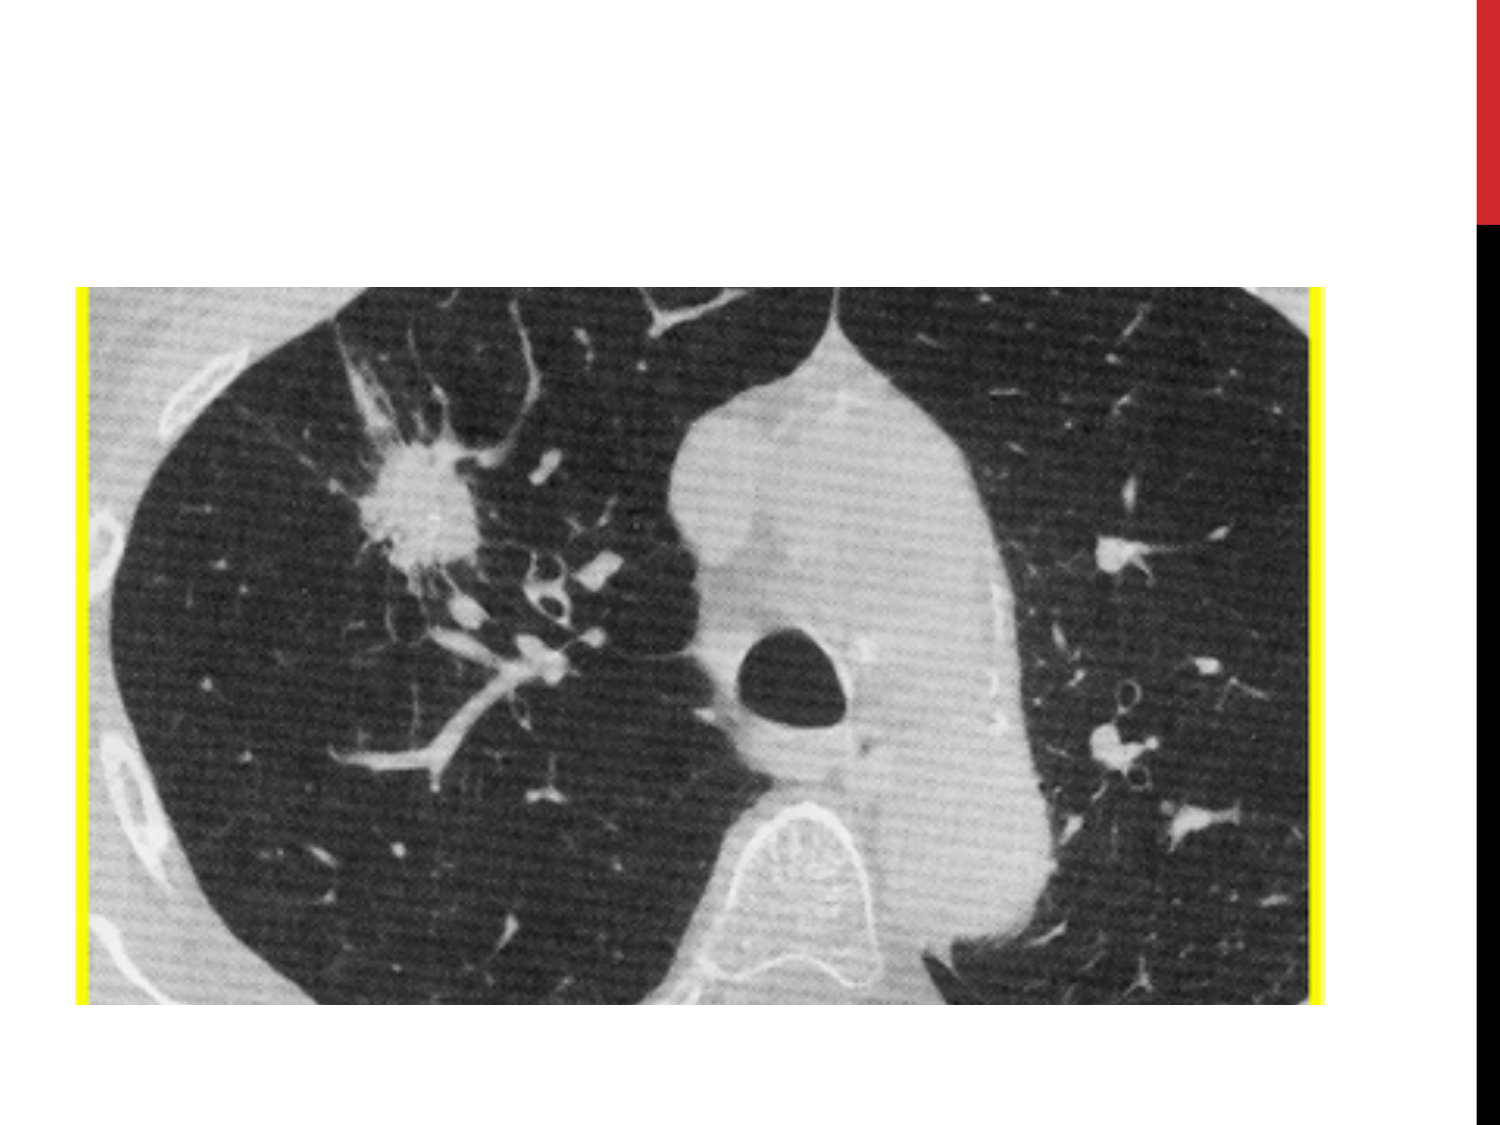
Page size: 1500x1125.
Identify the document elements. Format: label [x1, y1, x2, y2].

list [74, 286, 1326, 1006]
